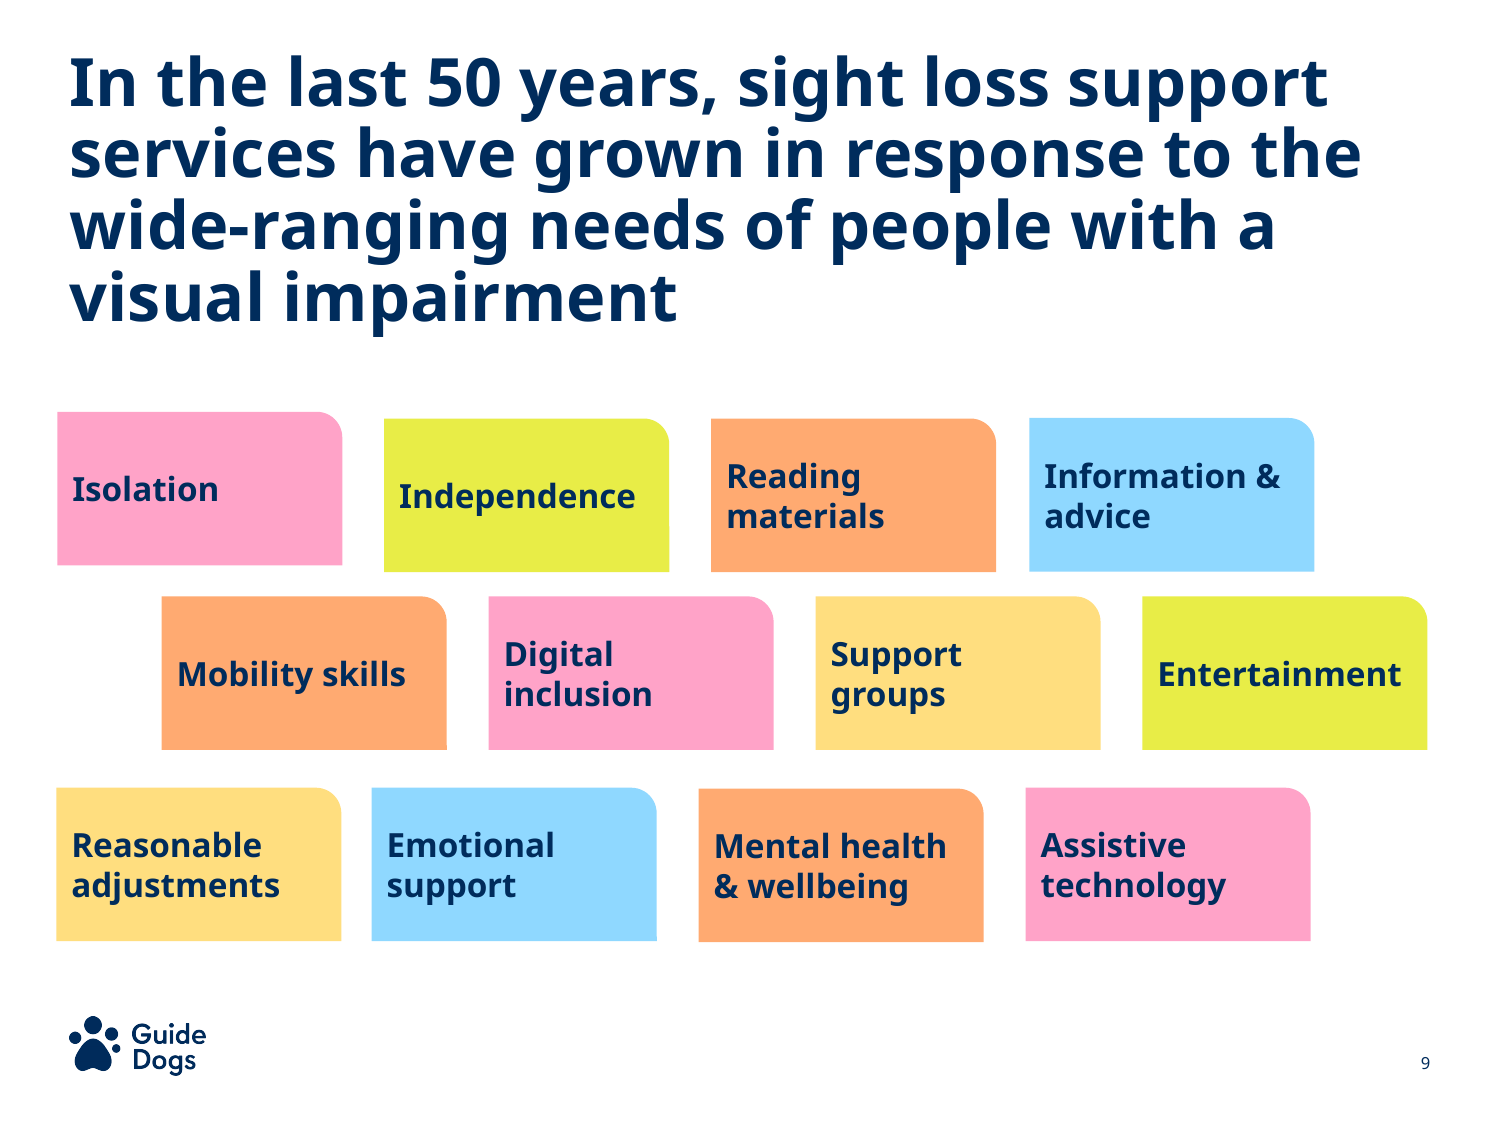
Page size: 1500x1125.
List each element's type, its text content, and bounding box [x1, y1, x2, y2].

picture [69, 1016, 206, 1076]
text_box Entertainment [1142, 596, 1428, 750]
text_box Reading materials [711, 418, 997, 573]
text_box Reasonable adjustments [56, 787, 342, 942]
slide_number ‹#› [1383, 1052, 1431, 1078]
list In the last 50 years, sight loss support services have grown in response to the wide-ranging needs of people with a visual impairment [69, 48, 1431, 202]
text_box Isolation [57, 411, 343, 566]
text_box Emotional support [371, 787, 657, 942]
text_box Assistive technology [1025, 787, 1311, 942]
text_box Digital inclusion [488, 596, 774, 750]
text_box Mental health & wellbeing [698, 788, 984, 943]
text_box Mobility skills [161, 596, 447, 750]
text_box Support groups [815, 596, 1101, 750]
text_box Independence [384, 418, 670, 573]
text_box Information & advice [1029, 417, 1315, 572]
